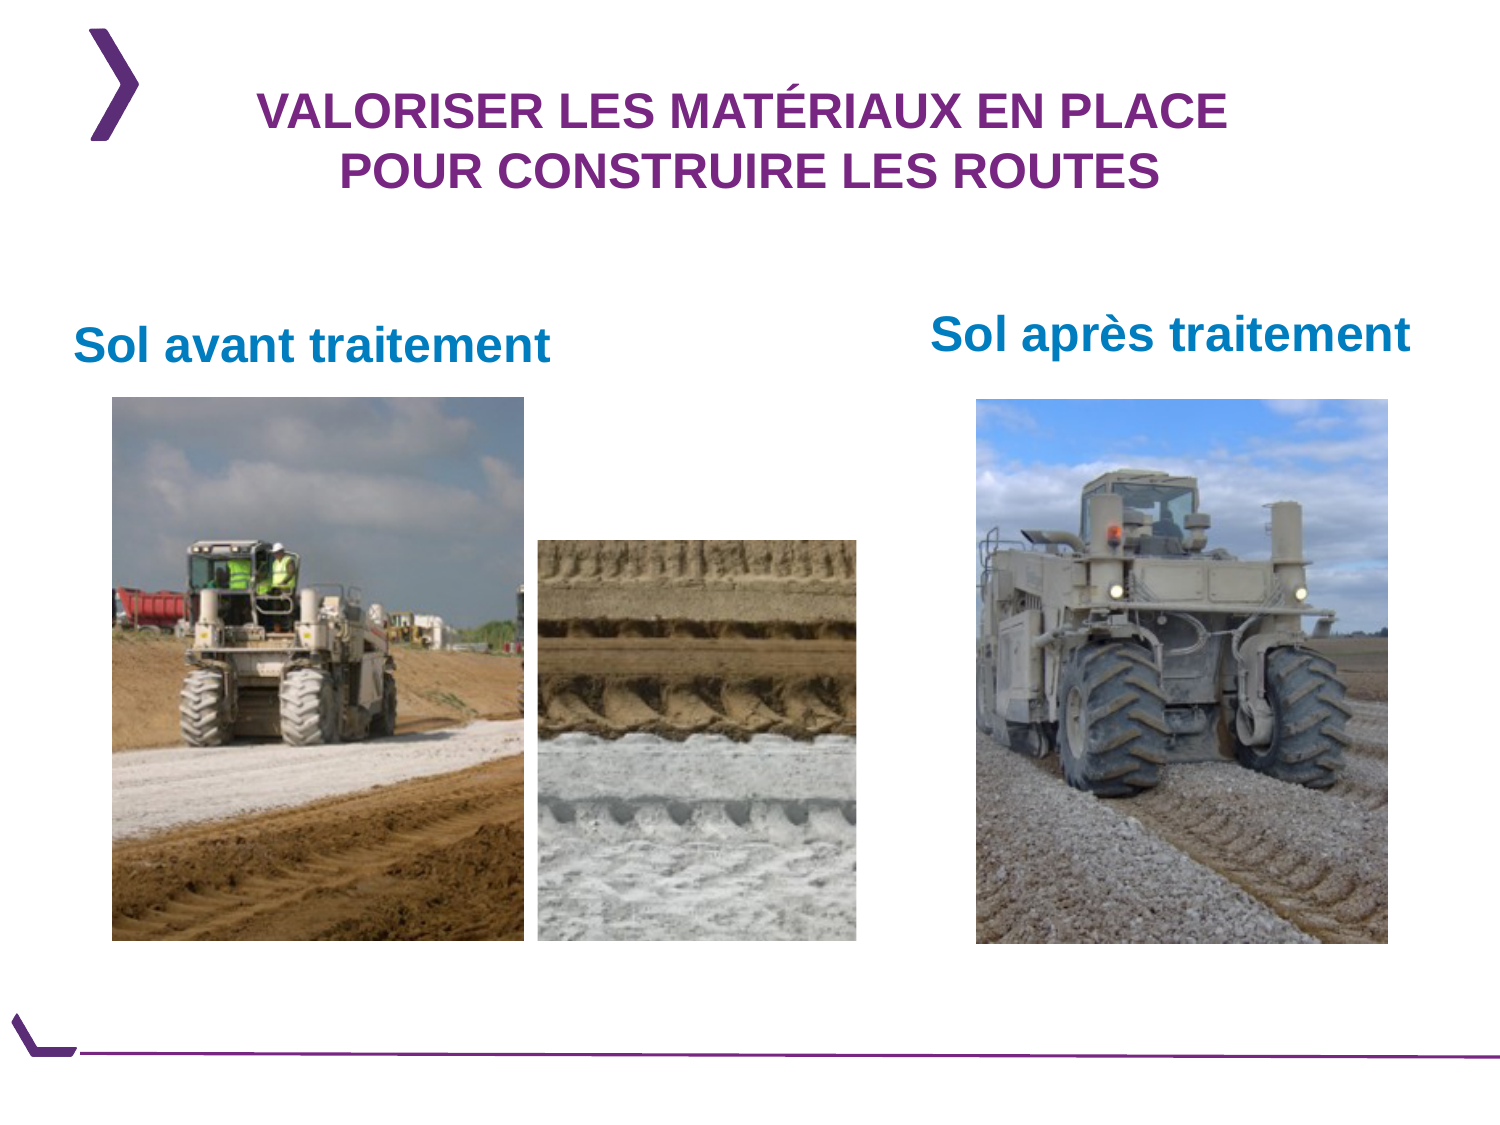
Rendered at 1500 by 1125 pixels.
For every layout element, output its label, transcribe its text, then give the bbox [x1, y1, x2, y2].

text_box Sol avant traitement [53, 305, 572, 398]
picture [537, 539, 857, 941]
title VALORISER LES MATÉRIAUX EN PLACE POUR CONSTRUIRE LES ROUTES [75, 45, 1425, 233]
text_box Sol après traitement [915, 293, 1471, 398]
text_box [82, 1053, 1500, 1058]
picture [976, 399, 1389, 944]
picture [11, 1013, 77, 1058]
picture [42, 22, 152, 120]
picture [111, 396, 524, 941]
